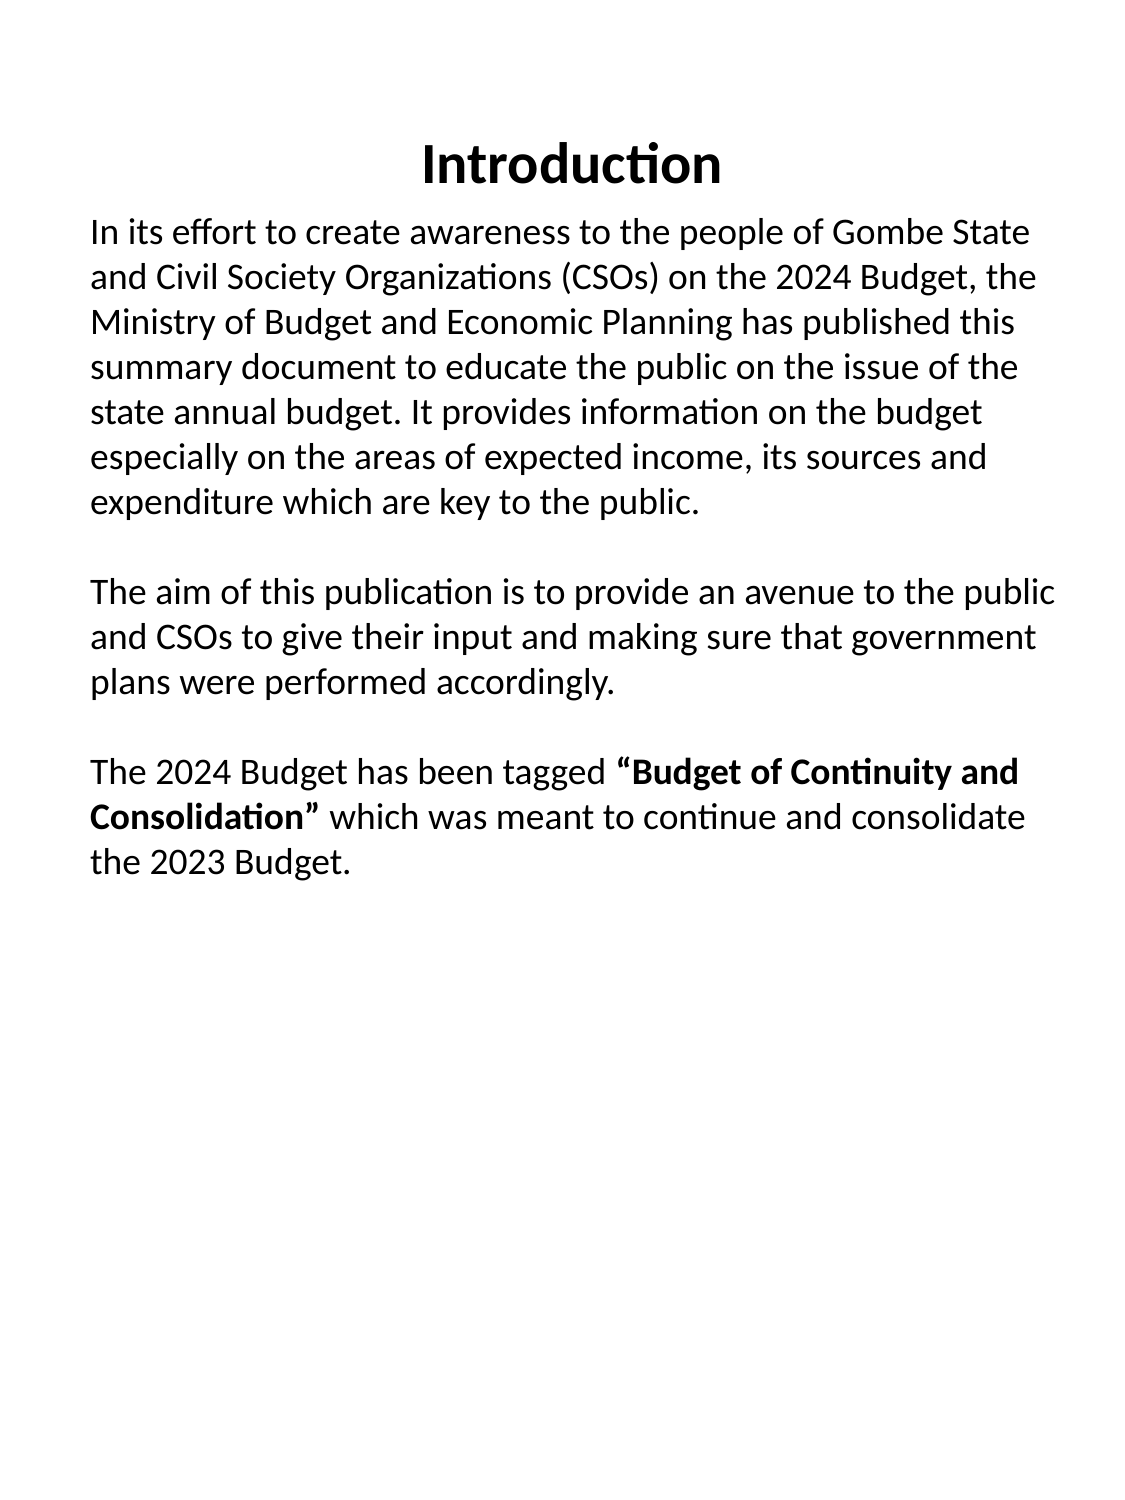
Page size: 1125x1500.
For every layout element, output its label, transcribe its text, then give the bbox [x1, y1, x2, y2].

text_box Introduction [406, 117, 745, 203]
text_box In its effort to create awareness to the people of Gombe State and Civil Society Organizations (CSOs) on the 2024 Budget, the Ministry of Budget and Economic Planning has published this summary document to educate the public on the issue of the state annual budget. It provides information on the budget especially on the areas of expected income, its sources and expenditure which are key to the public. The aim of this publication is to provide an avenue to the public and CSOs to give their input and making sure that government plans were performed accordingly. The 2024 Budget has been tagged “Budget of Continuity and Consolidation” which was meant to continue and consolidate the 2023 Budget. [75, 199, 1076, 935]
